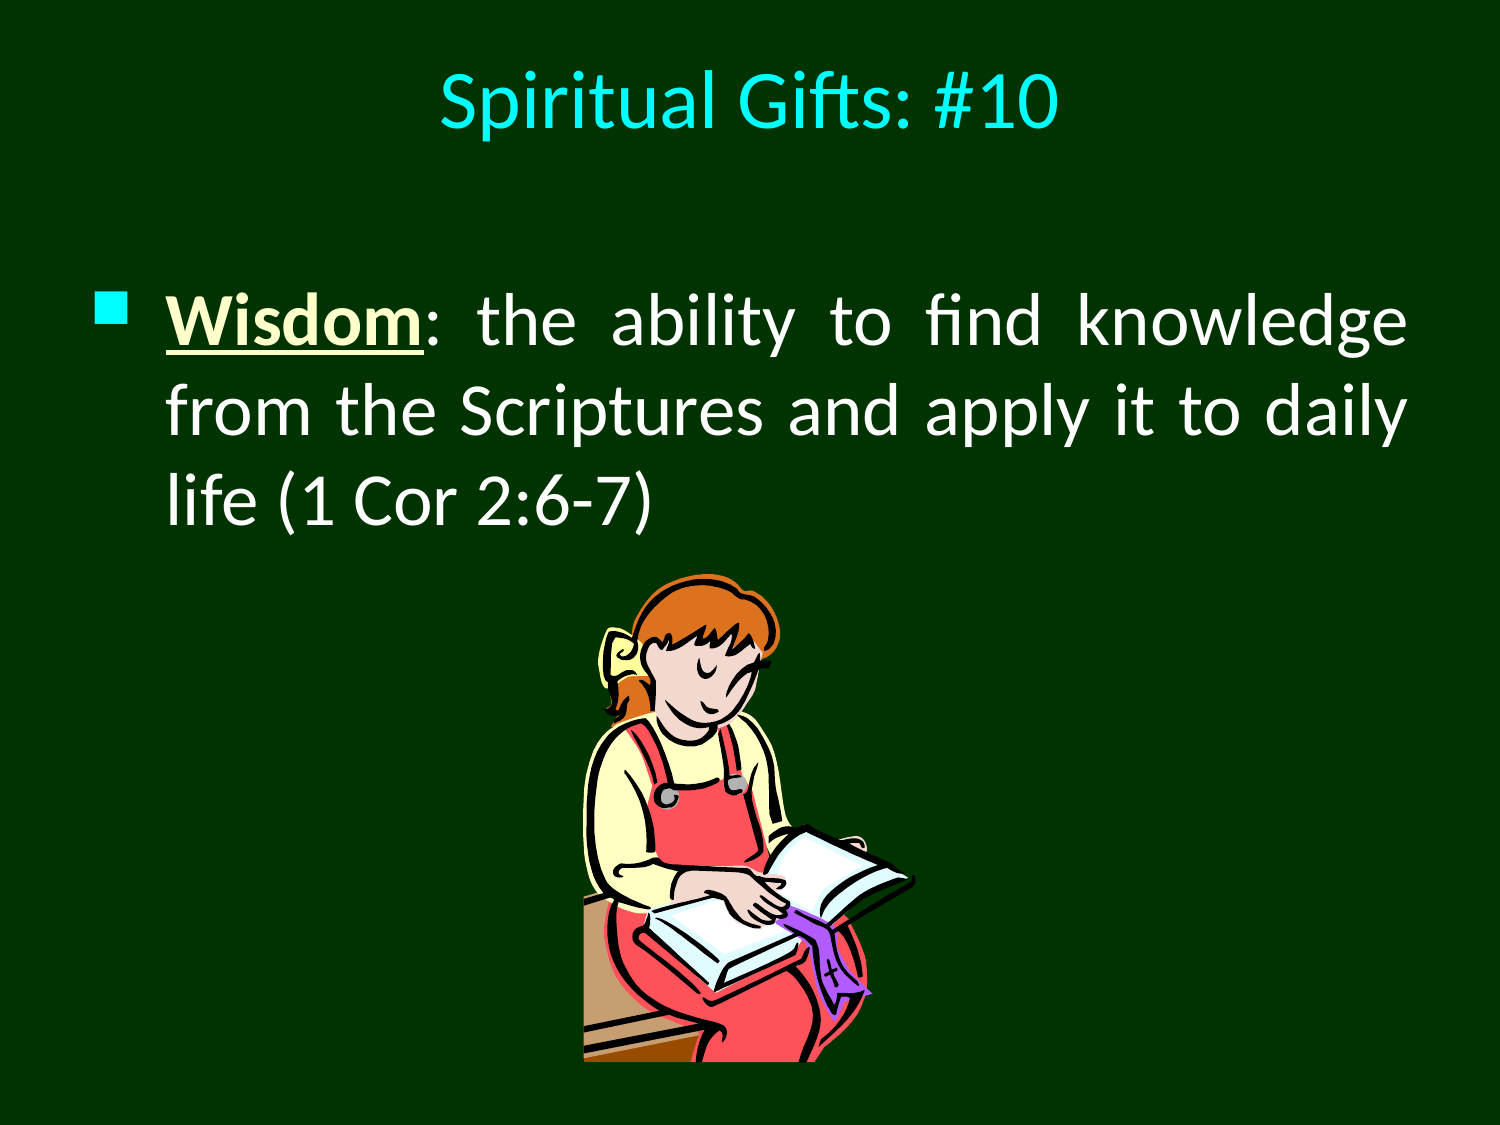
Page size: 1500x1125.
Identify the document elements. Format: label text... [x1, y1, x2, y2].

list Wisdom: the ability to find knowledge from the Scriptures and apply it to daily life (1 Cor 2:6-7) [74, 262, 1426, 576]
picture [581, 573, 919, 1063]
text_box Spiritual Gifts: #10 [112, 37, 1388, 150]
